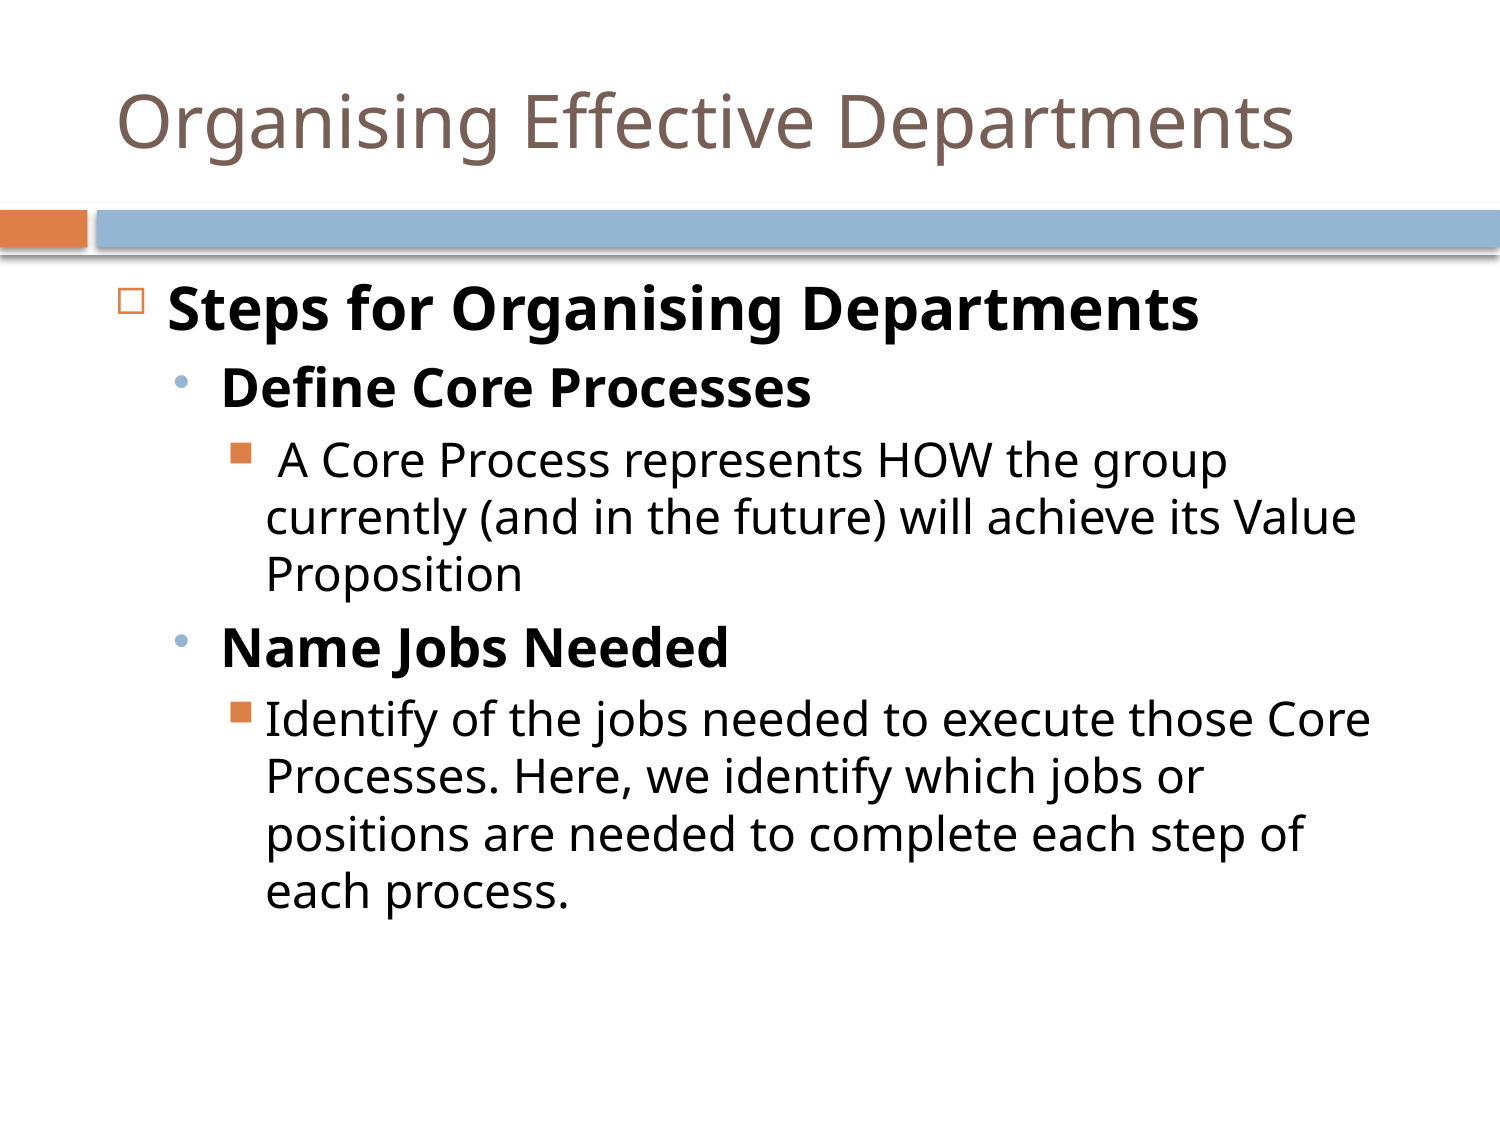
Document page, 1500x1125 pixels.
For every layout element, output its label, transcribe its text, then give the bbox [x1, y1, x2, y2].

title Organising Effective Departments [100, 37, 1438, 200]
list Steps for Organising Departments Define Core Processes A Core Process represents HOW the group currently (and in the future) will achieve its Value Proposition Name Jobs Needed Identify of the jobs needed to execute those Core Processes. Here, we identify which jobs or positions are needed to complete each step of each process. [100, 262, 1438, 1000]
